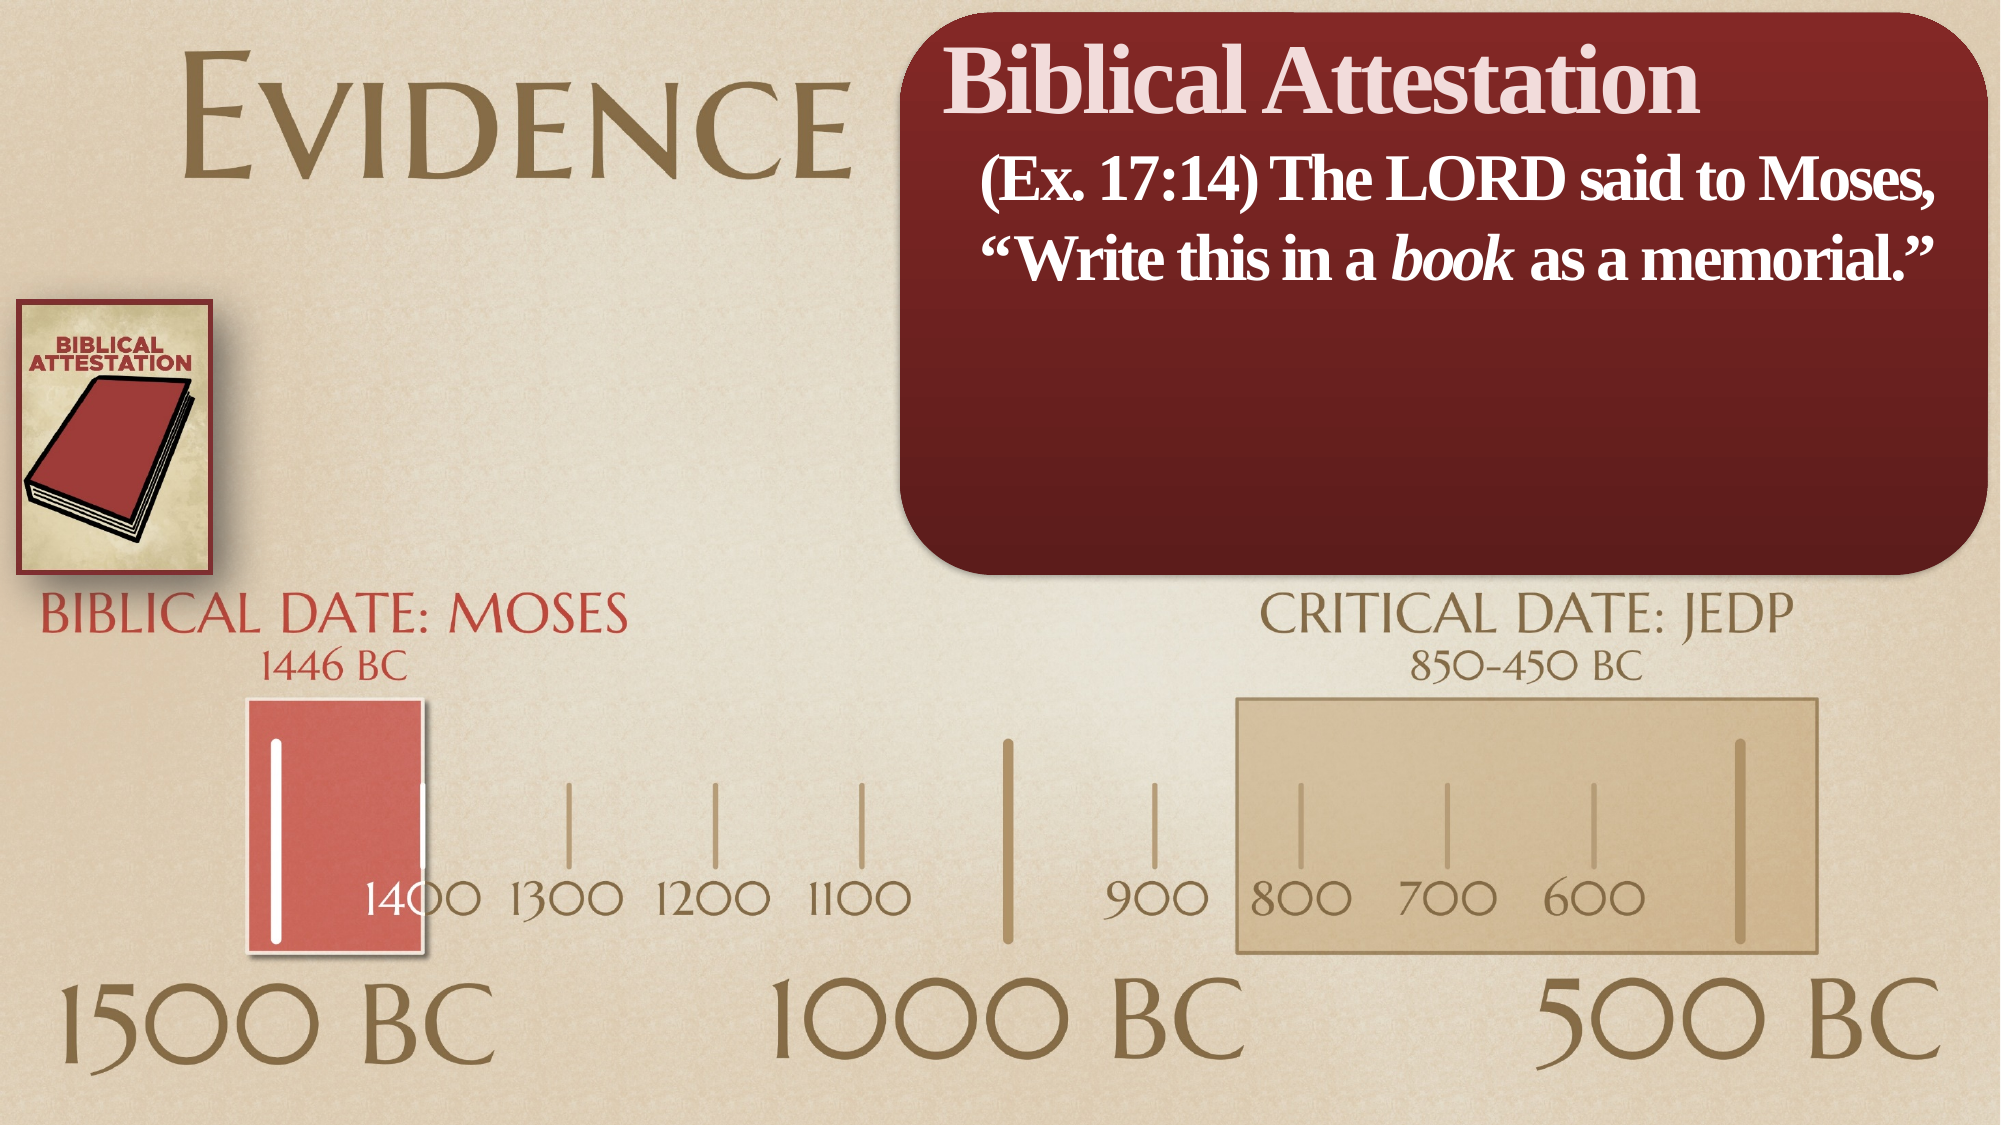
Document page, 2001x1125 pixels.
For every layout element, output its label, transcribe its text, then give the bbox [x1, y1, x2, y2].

text_box Biblical Attestation (Ex. 17:14) The LORD said to Moses, “Write this in a book as a memorial.” [897, 10, 1990, 578]
picture [0, 0, 2001, 1125]
